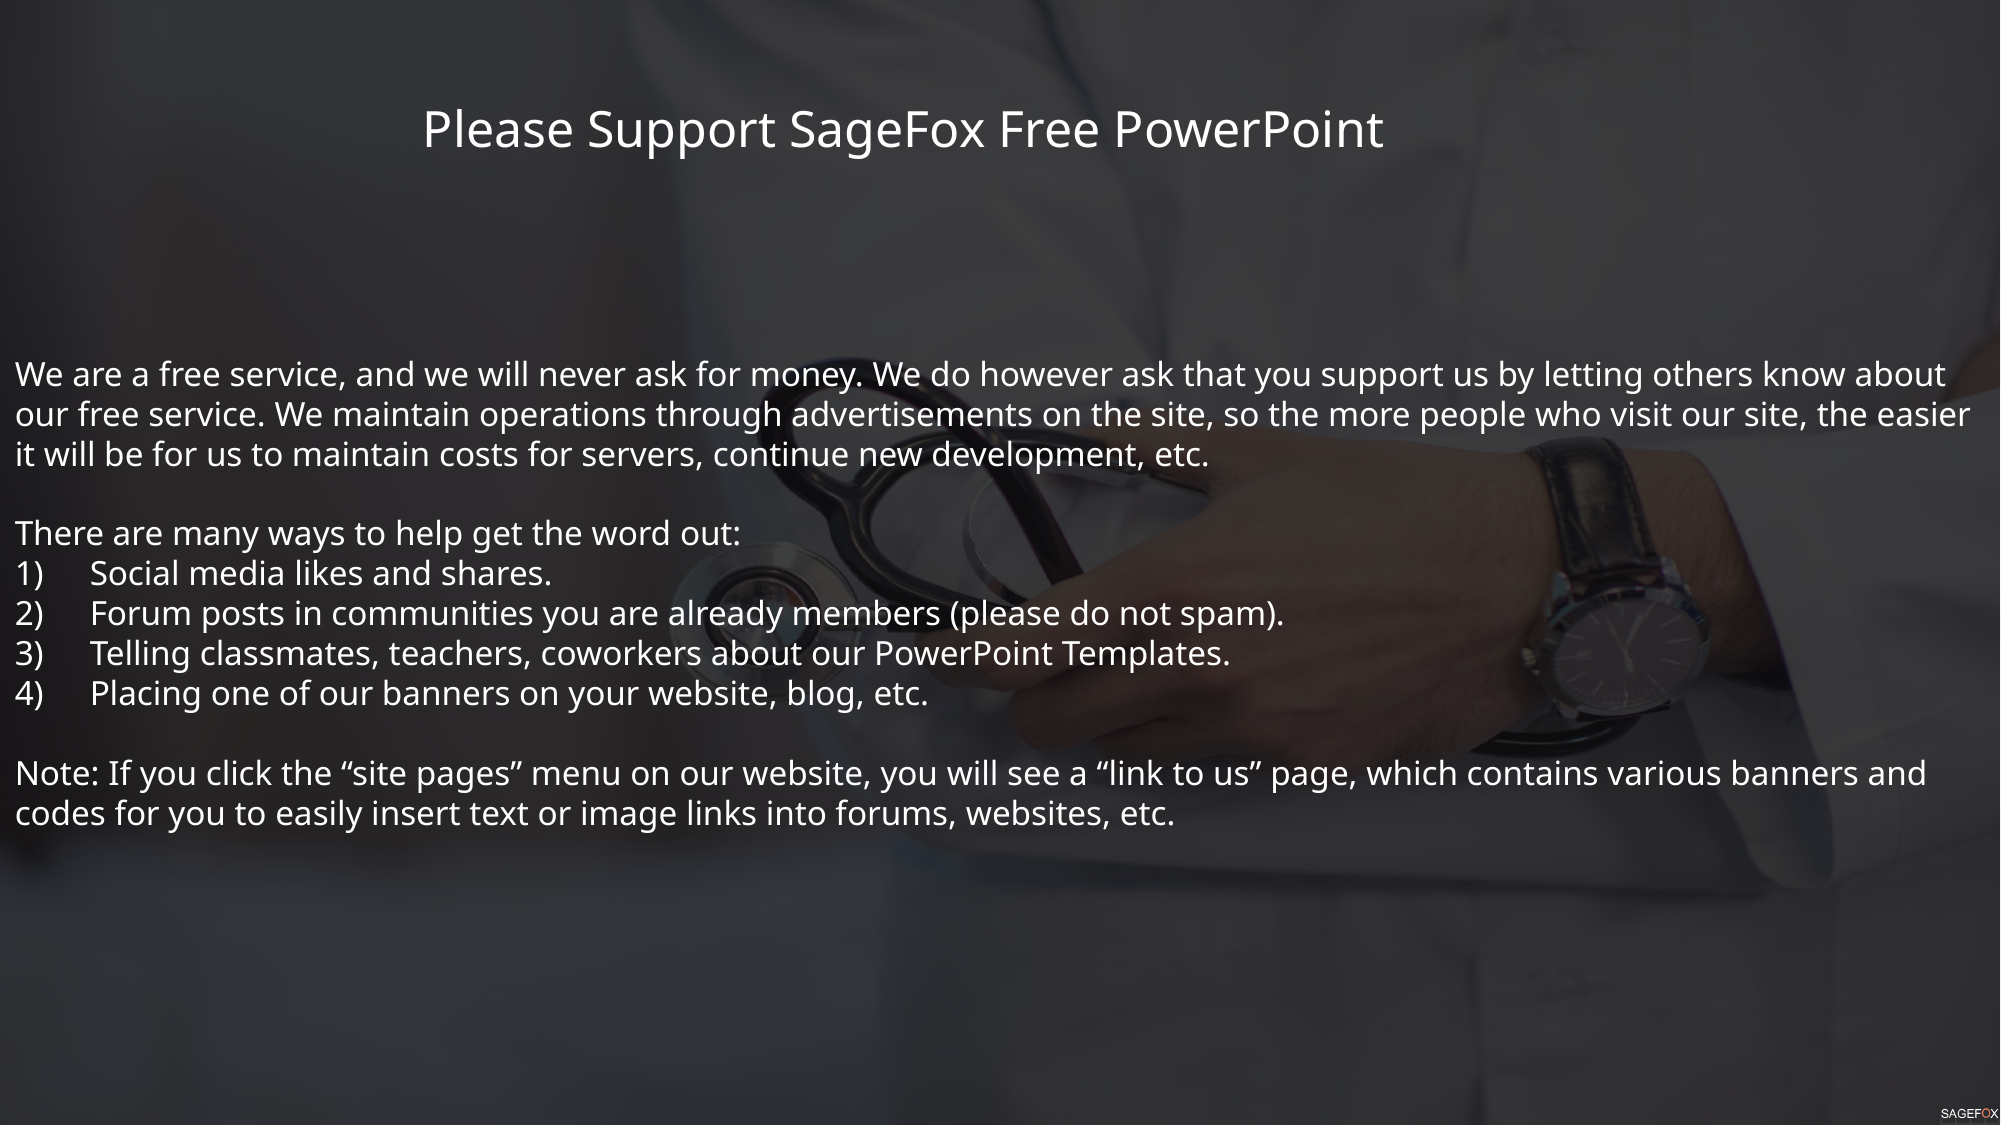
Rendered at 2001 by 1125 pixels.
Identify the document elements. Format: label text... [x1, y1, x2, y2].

text_box We are a free service, and we will never ask for money. We do however ask that you support us by letting others know about our free service. We maintain operations through advertisements on the site, so the more people who visit our site, the easier it will be for us to maintain costs for servers, continue new development, etc. There are many ways to help get the word out: Social media likes and shares. Forum posts in communities you are already members (please do not spam). Telling classmates, teachers, coworkers about our PowerPoint Templates. Placing one of our banners on your website, blog, etc. Note: If you click the “site pages” menu on our website, you will see a “link to us” page, which contains various banners and codes for you to easily insert text or image links into forums, websites, etc. [0, 0, 2000, 1125]
title Please Support SageFox Free PowerPoint [363, 72, 1444, 190]
